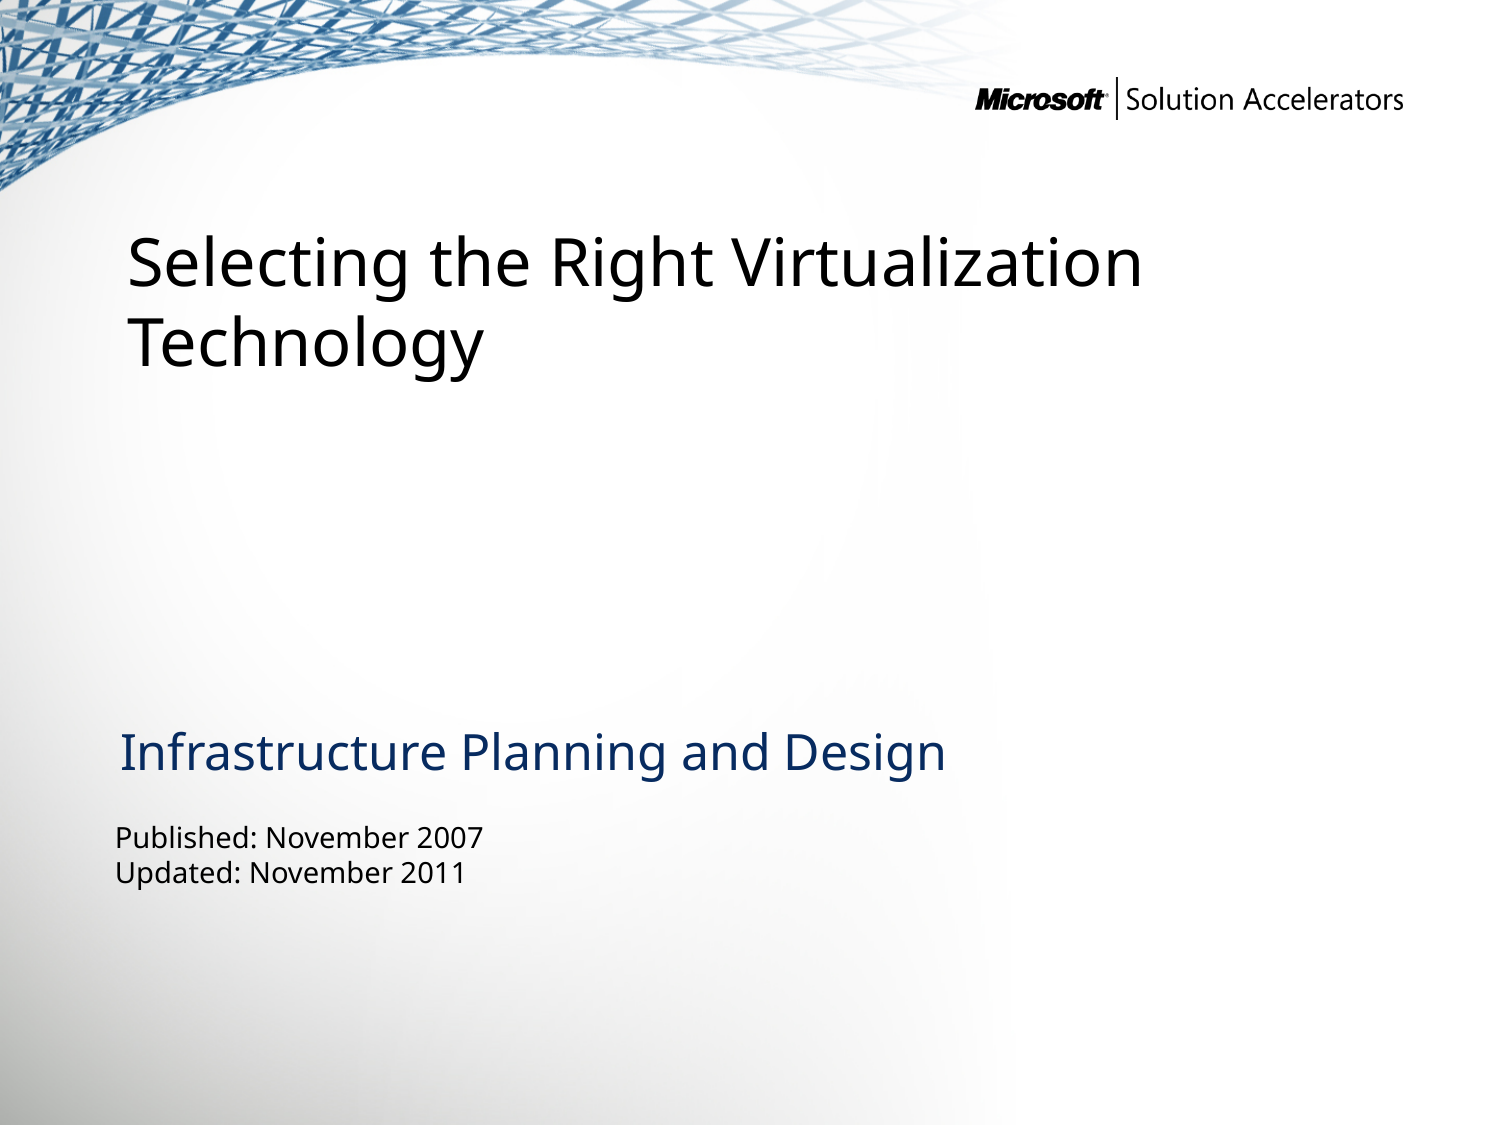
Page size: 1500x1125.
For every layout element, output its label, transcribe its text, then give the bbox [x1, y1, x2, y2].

text_box Published: November 2007 Updated: November 2011 [99, 812, 725, 898]
subtitle Infrastructure Planning and Design [112, 712, 1500, 800]
picture [0, 0, 1500, 1125]
text_box Selecting the Right Virtualization Technology [112, 212, 1313, 388]
